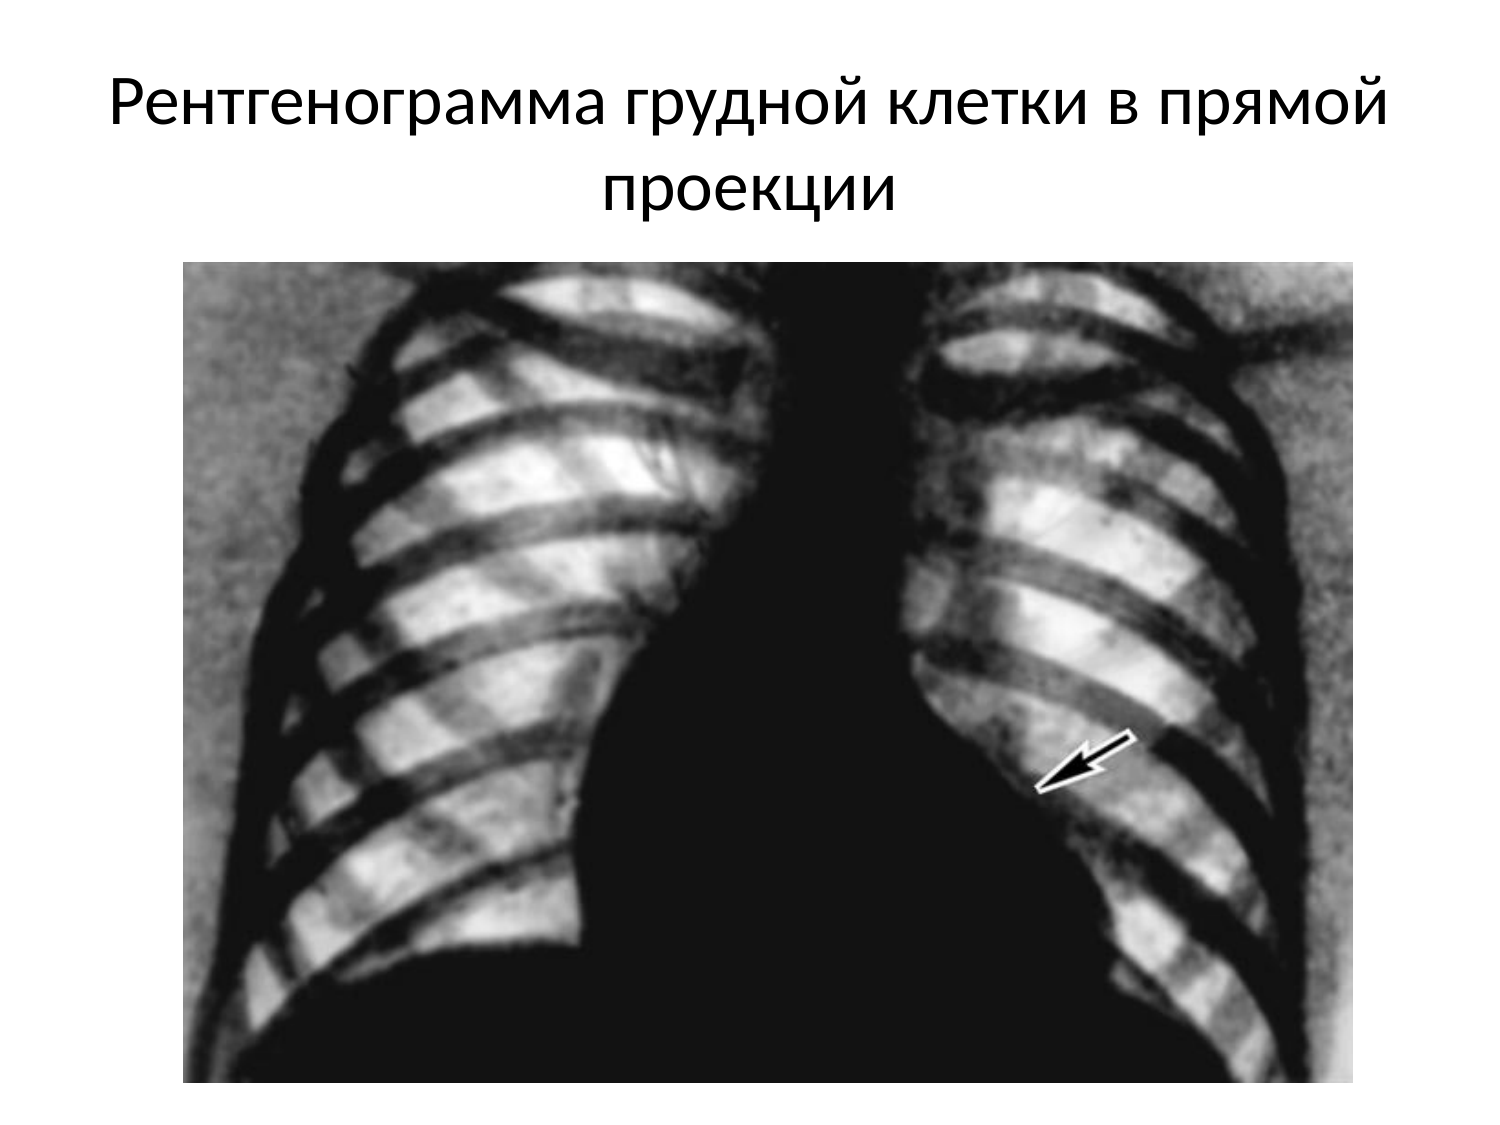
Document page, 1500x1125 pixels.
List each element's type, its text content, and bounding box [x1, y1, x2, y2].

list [182, 262, 1353, 1083]
title Рентгенограмма грудной клетки в прямой проекции [75, 45, 1425, 233]
